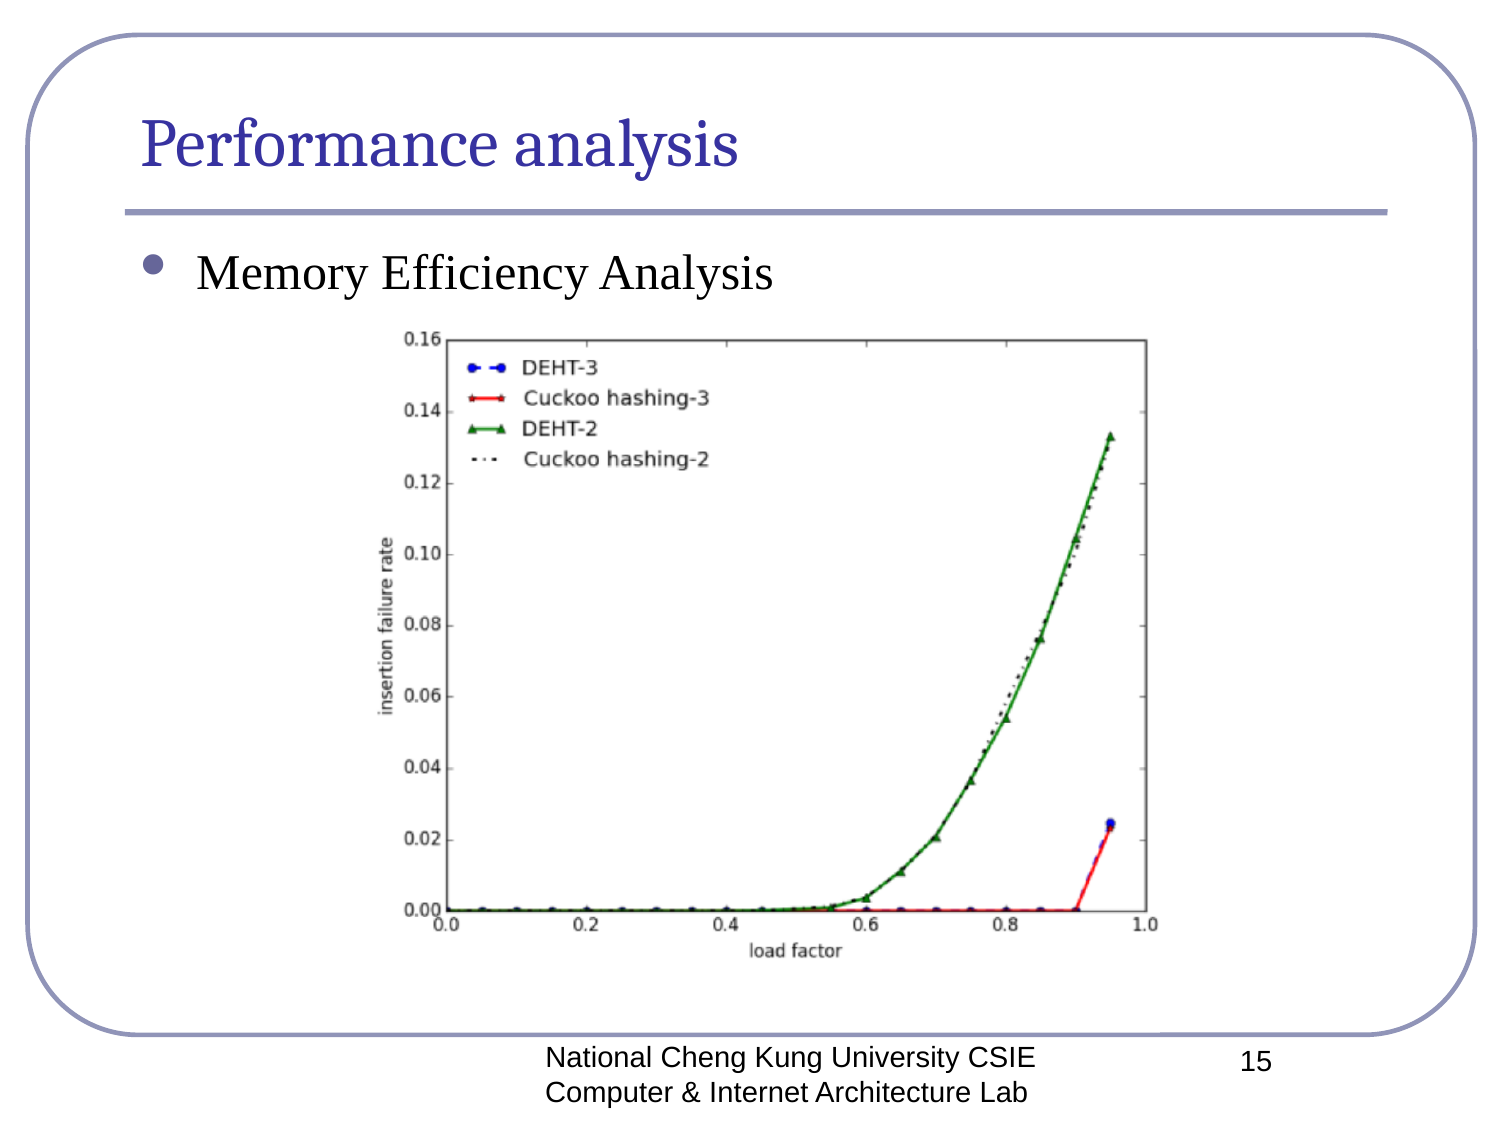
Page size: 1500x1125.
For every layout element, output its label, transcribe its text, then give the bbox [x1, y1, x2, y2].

footer National Cheng Kung University CSIE Computer & Internet Architecture Lab [466, 1030, 1117, 1107]
list Memory Efficiency Analysis [125, 231, 1388, 975]
picture [314, 311, 1198, 976]
title Performance analysis [125, 90, 1388, 188]
slide_number 15 [1124, 1034, 1388, 1111]
